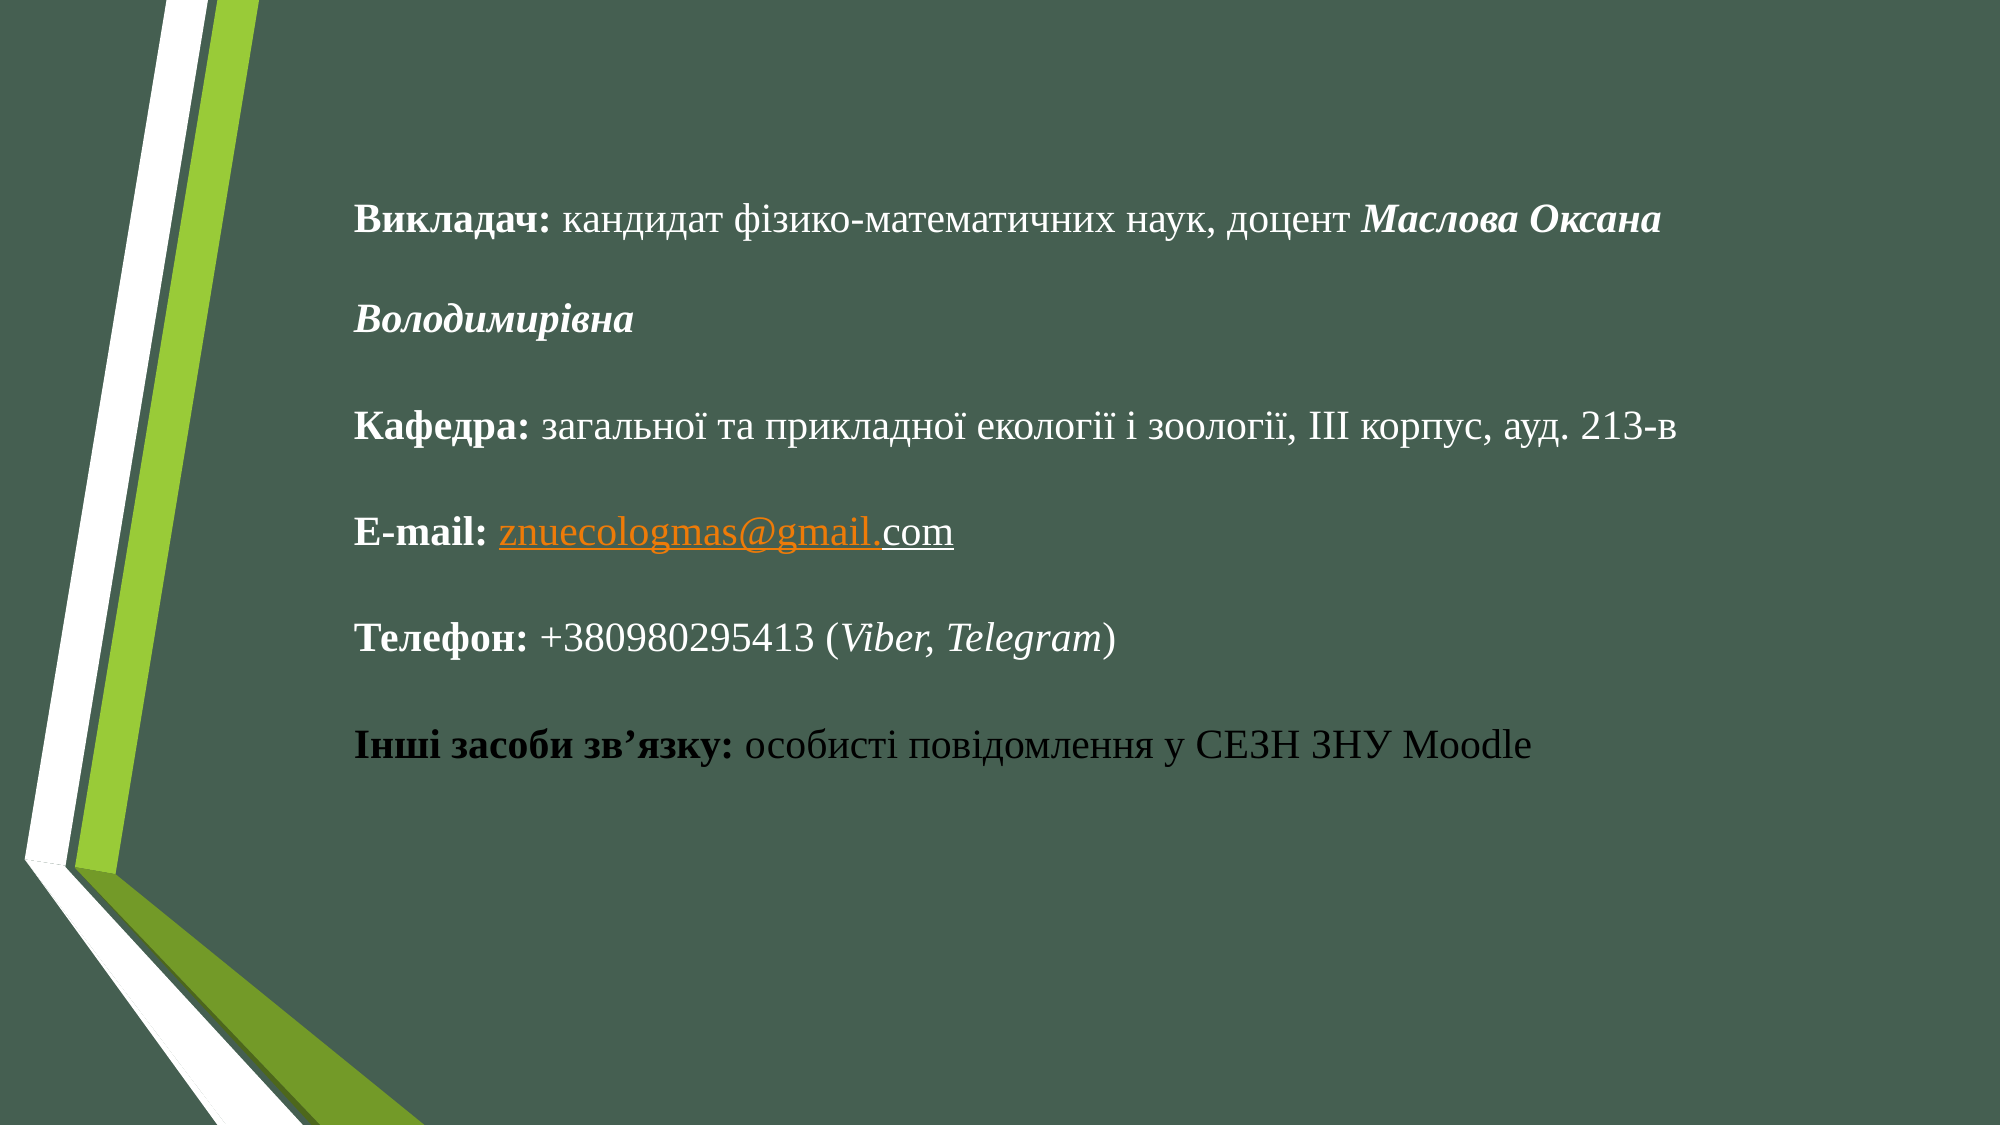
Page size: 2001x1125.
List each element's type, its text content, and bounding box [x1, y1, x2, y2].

text_box Викладач: кандидат фізико-математичних наук, доцент Маслова Оксана Володимирівна Кафедра: загальної та прикладної екології і зоології, IІІ корпус, ауд. 213-в E-mail: znuecologmas@gmail.com Телефон: +380980295413 (Viber, Telegram) Інші засоби зв’язку: особисті повідомлення у СЕЗН ЗНУ Moodle [339, 133, 1914, 774]
